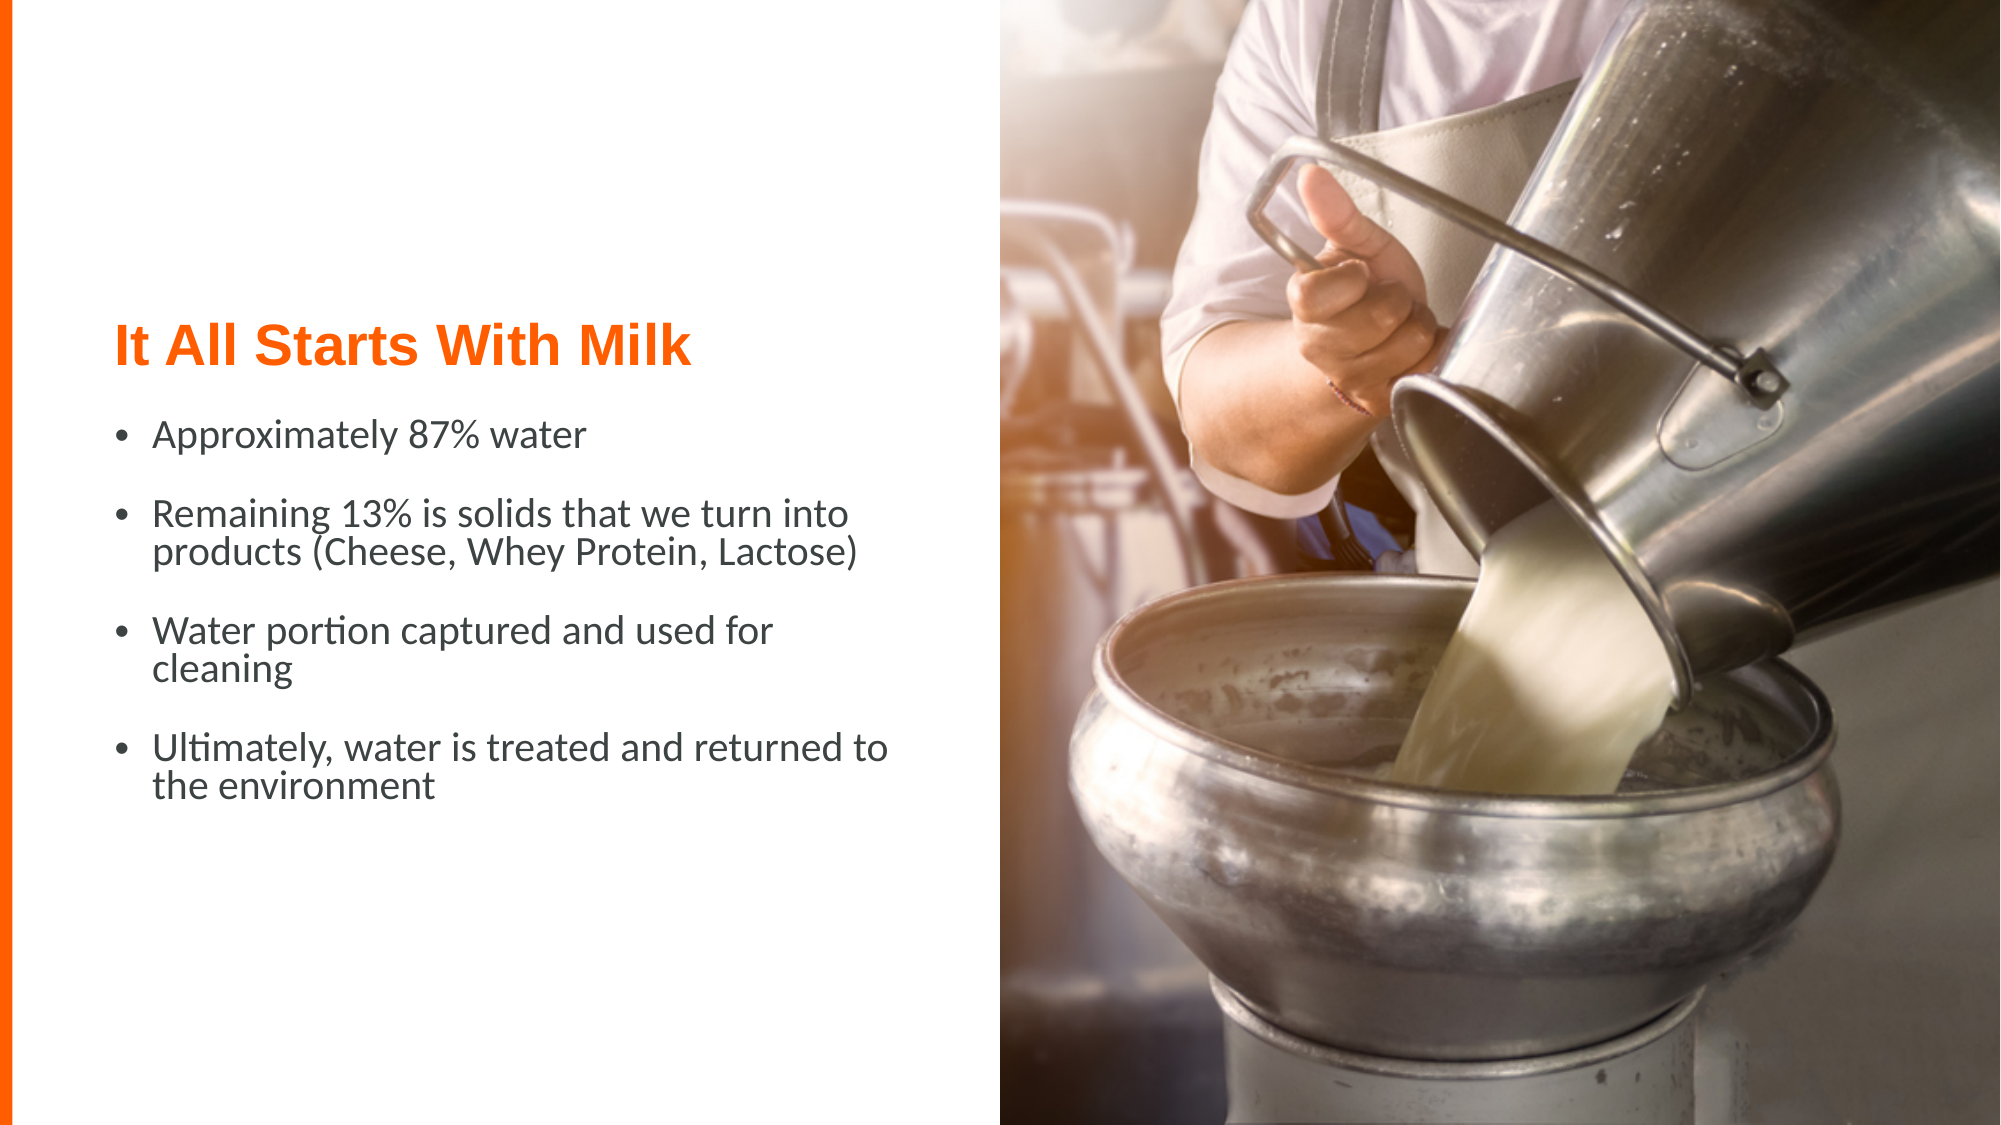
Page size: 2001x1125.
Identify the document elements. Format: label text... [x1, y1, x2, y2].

text_box It All Starts With Milk Approximately 87% water Remaining 13% is solids that we turn into products (Cheese, Whey Protein, Lactose) Water portion captured and used for cleaning Ultimately, water is treated and returned to the environment [99, 87, 913, 1038]
picture [999, 0, 2001, 1125]
